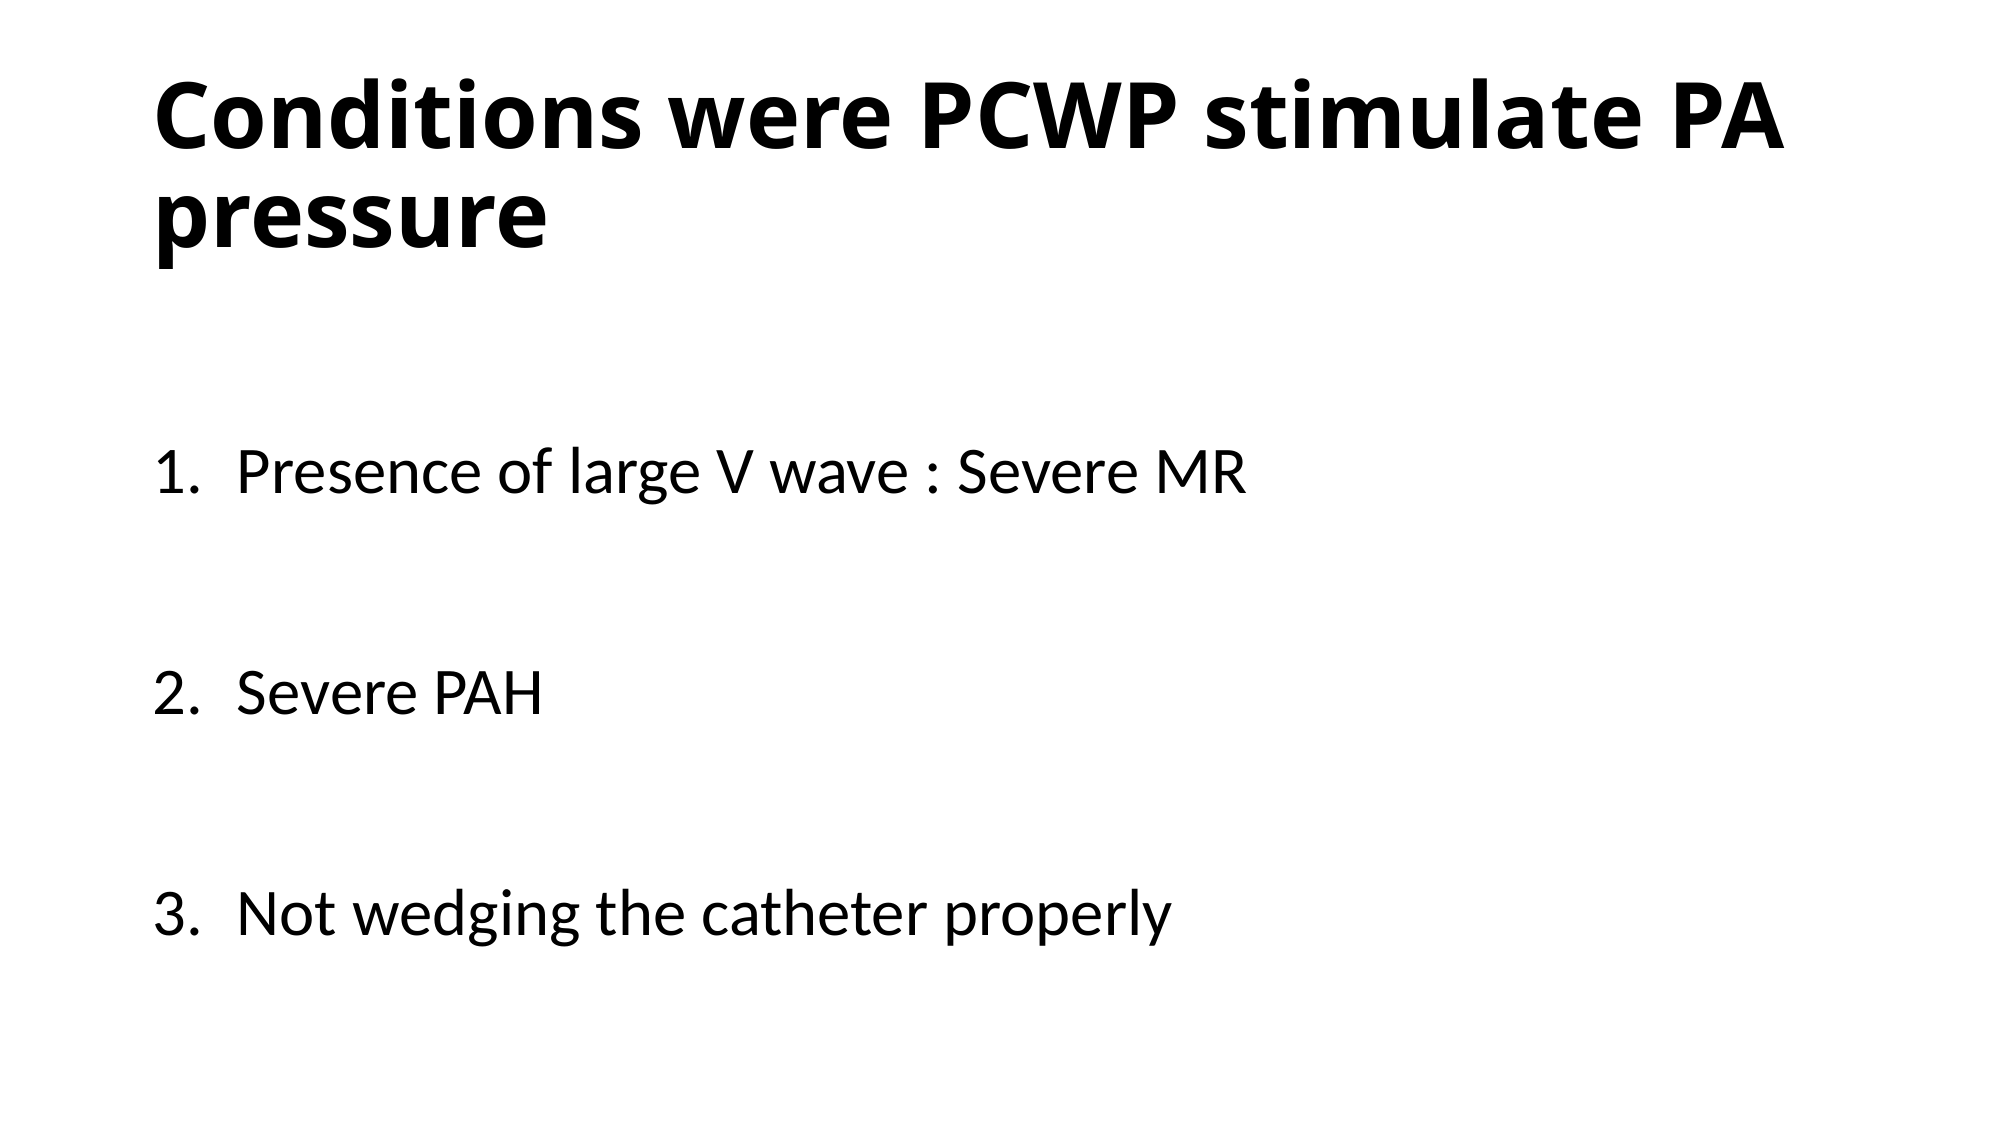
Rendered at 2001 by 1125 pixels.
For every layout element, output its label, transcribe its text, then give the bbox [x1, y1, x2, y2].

title Conditions were PCWP stimulate PA pressure [137, 59, 1863, 278]
list Presence of large V wave : Severe MR Severe PAH Not wedging the catheter properly [137, 299, 1863, 1014]
